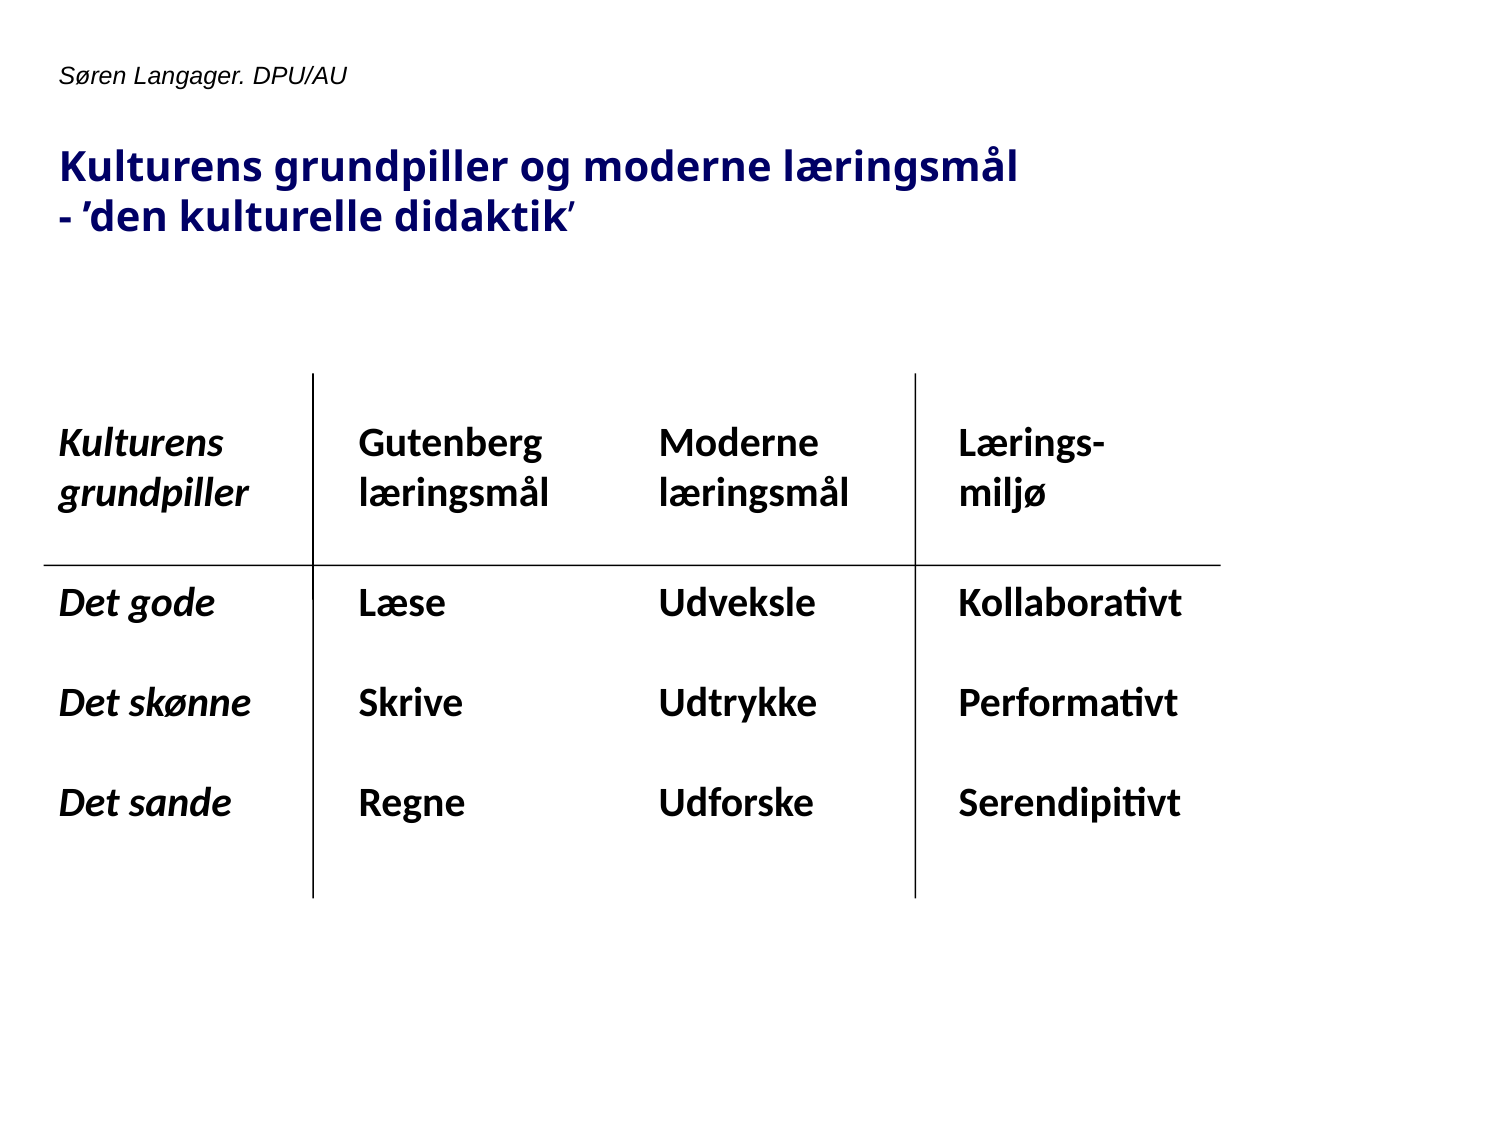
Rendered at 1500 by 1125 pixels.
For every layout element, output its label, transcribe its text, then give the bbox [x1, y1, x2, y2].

text_box Kulturens Gutenberg Moderne Lærings- grundpiller læringsmål læringsmål miljø [43, 407, 1235, 459]
text_box Søren Langager. DPU/AU Kulturens grundpiller og moderne læringsmål - ’den kulturelle didaktik’ [43, 35, 1294, 247]
text_box Det gode Læse Udveksle Kollaborativt Det skønne Skrive Udtrykke Performativt Det sande Regne Udforske Serendipitivt [43, 459, 1457, 882]
